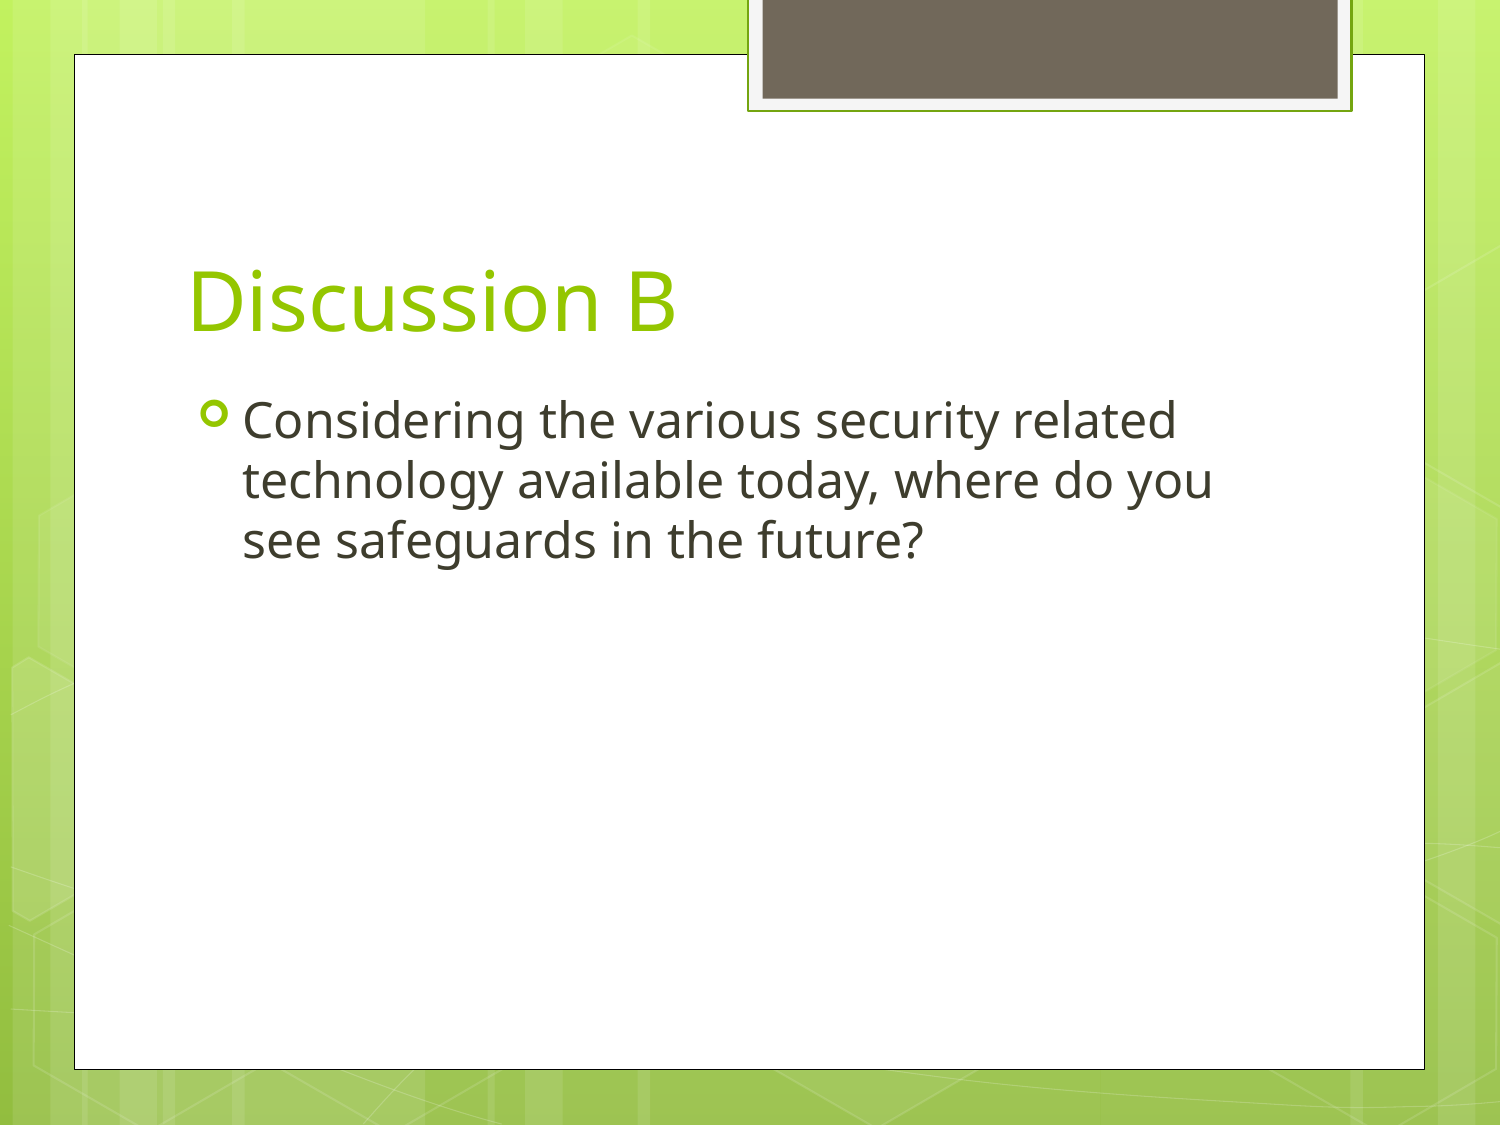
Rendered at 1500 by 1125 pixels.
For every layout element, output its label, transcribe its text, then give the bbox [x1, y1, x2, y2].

list Considering the various security related technology available today, where do you see safeguards in the future? [171, 381, 1283, 957]
title Discussion B [171, 168, 1324, 357]
